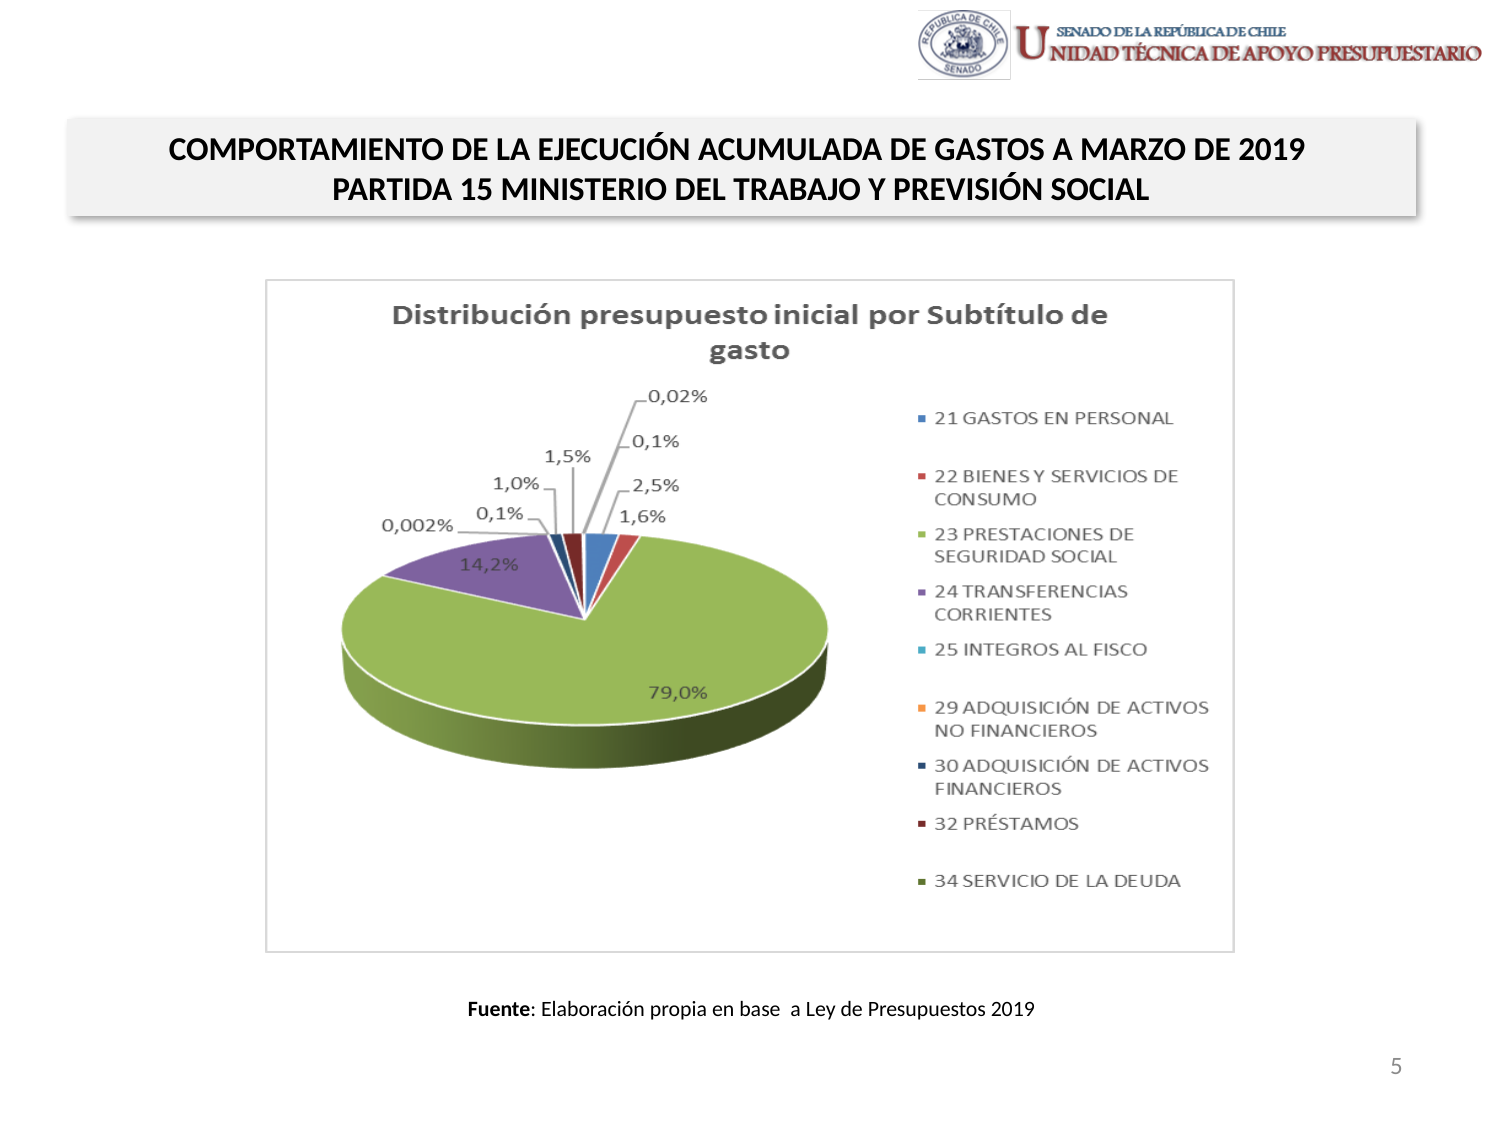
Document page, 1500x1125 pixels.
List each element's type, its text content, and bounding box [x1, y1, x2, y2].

footer Fuente: Elaboración propia en base a Ley de Presupuestos 2019 [62, 986, 1442, 1047]
text_box COMPORTAMIENTO DE LA EJECUCIÓN ACUMULADA DE GASTOS A MARZO DE 2019 PARTIDA 15 MINISTERIO DEL TRABAJO Y PREVISIÓN SOCIAL [67, 119, 1415, 216]
picture [918, 0, 1497, 113]
slide_number 5 [1067, 1047, 1418, 1095]
picture [265, 279, 1235, 953]
